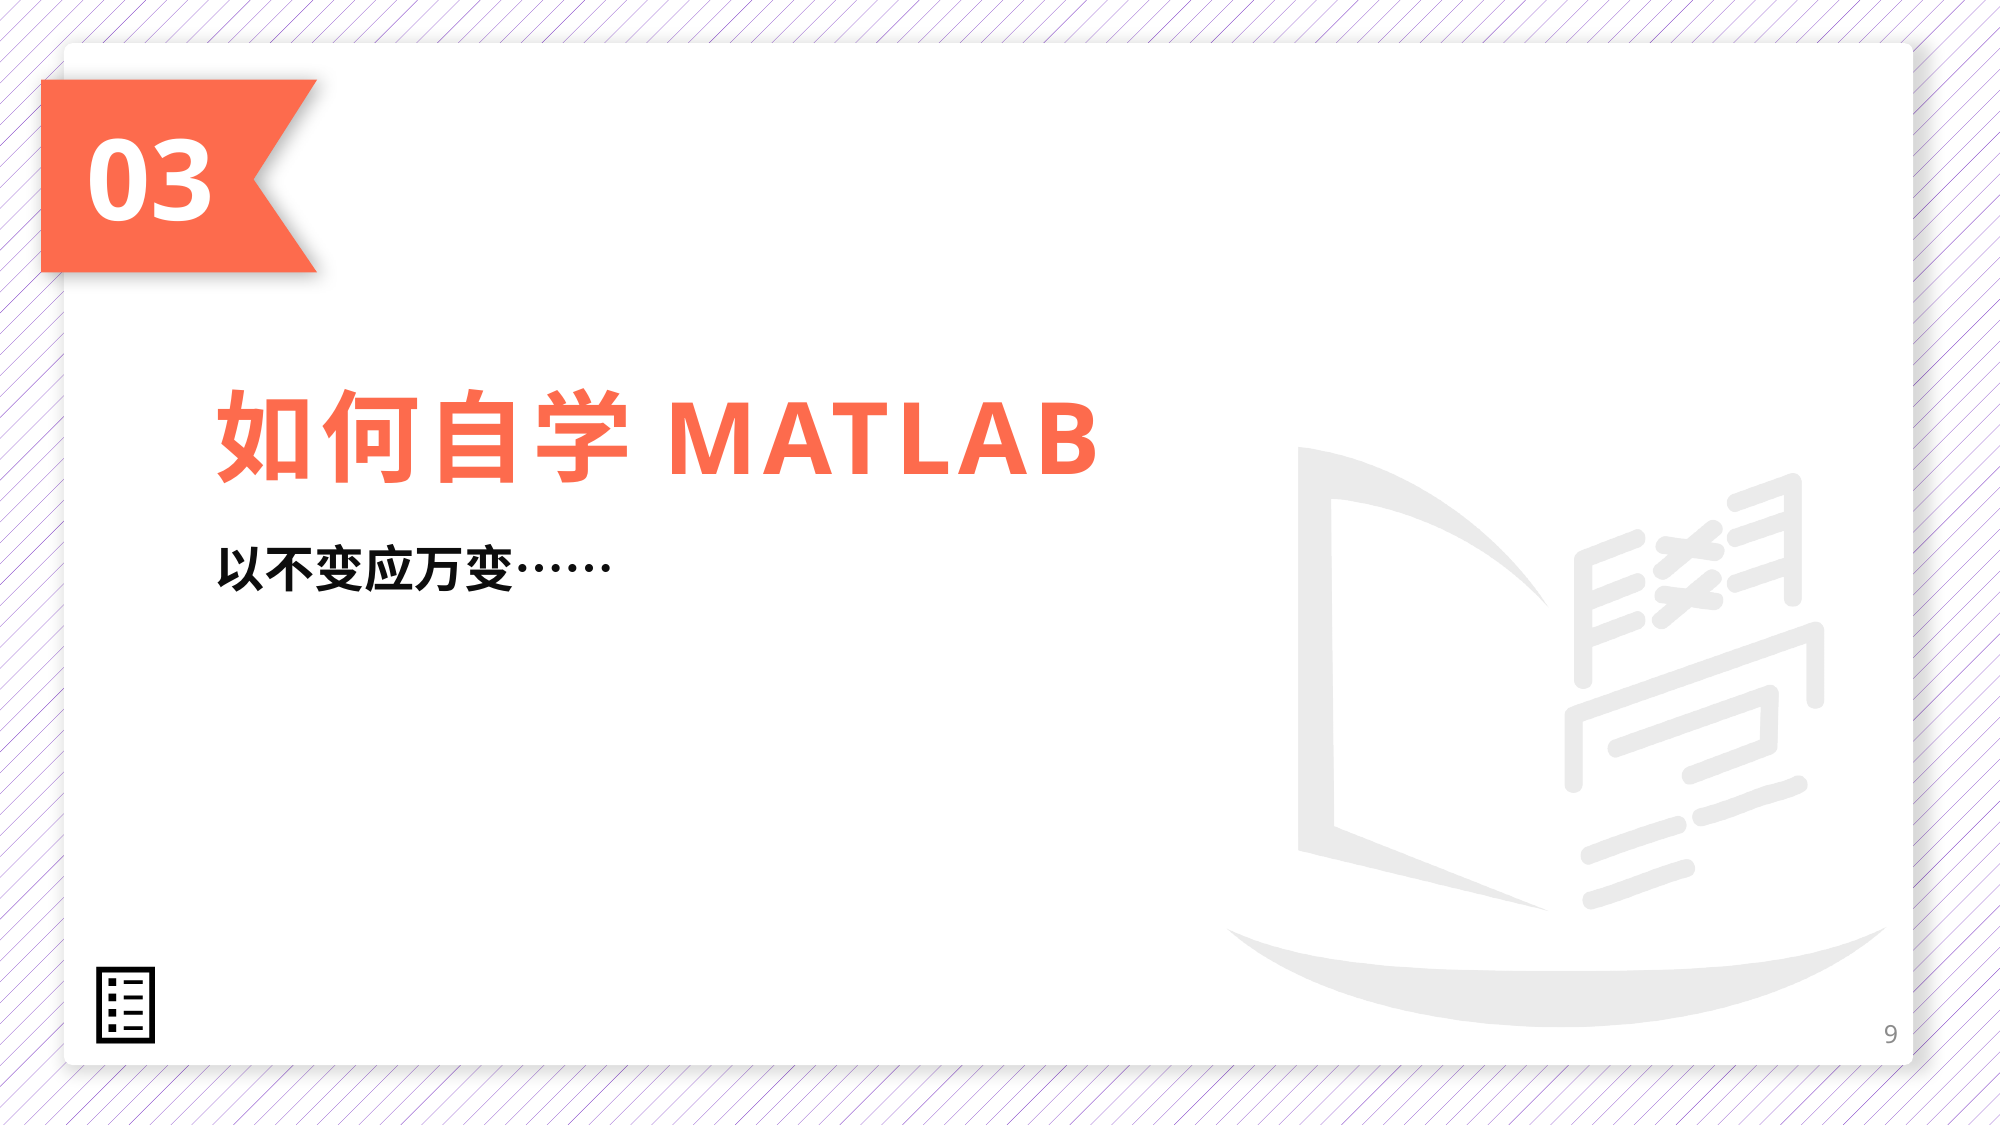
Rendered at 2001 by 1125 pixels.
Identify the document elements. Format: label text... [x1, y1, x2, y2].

text_box [62, 42, 1915, 1067]
picture [1207, 367, 1914, 1073]
text_box 如何自学MATLAB [199, 367, 1207, 503]
picture [80, 959, 171, 1051]
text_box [41, 79, 318, 273]
text_box 以不变应万变…… [199, 529, 1207, 605]
